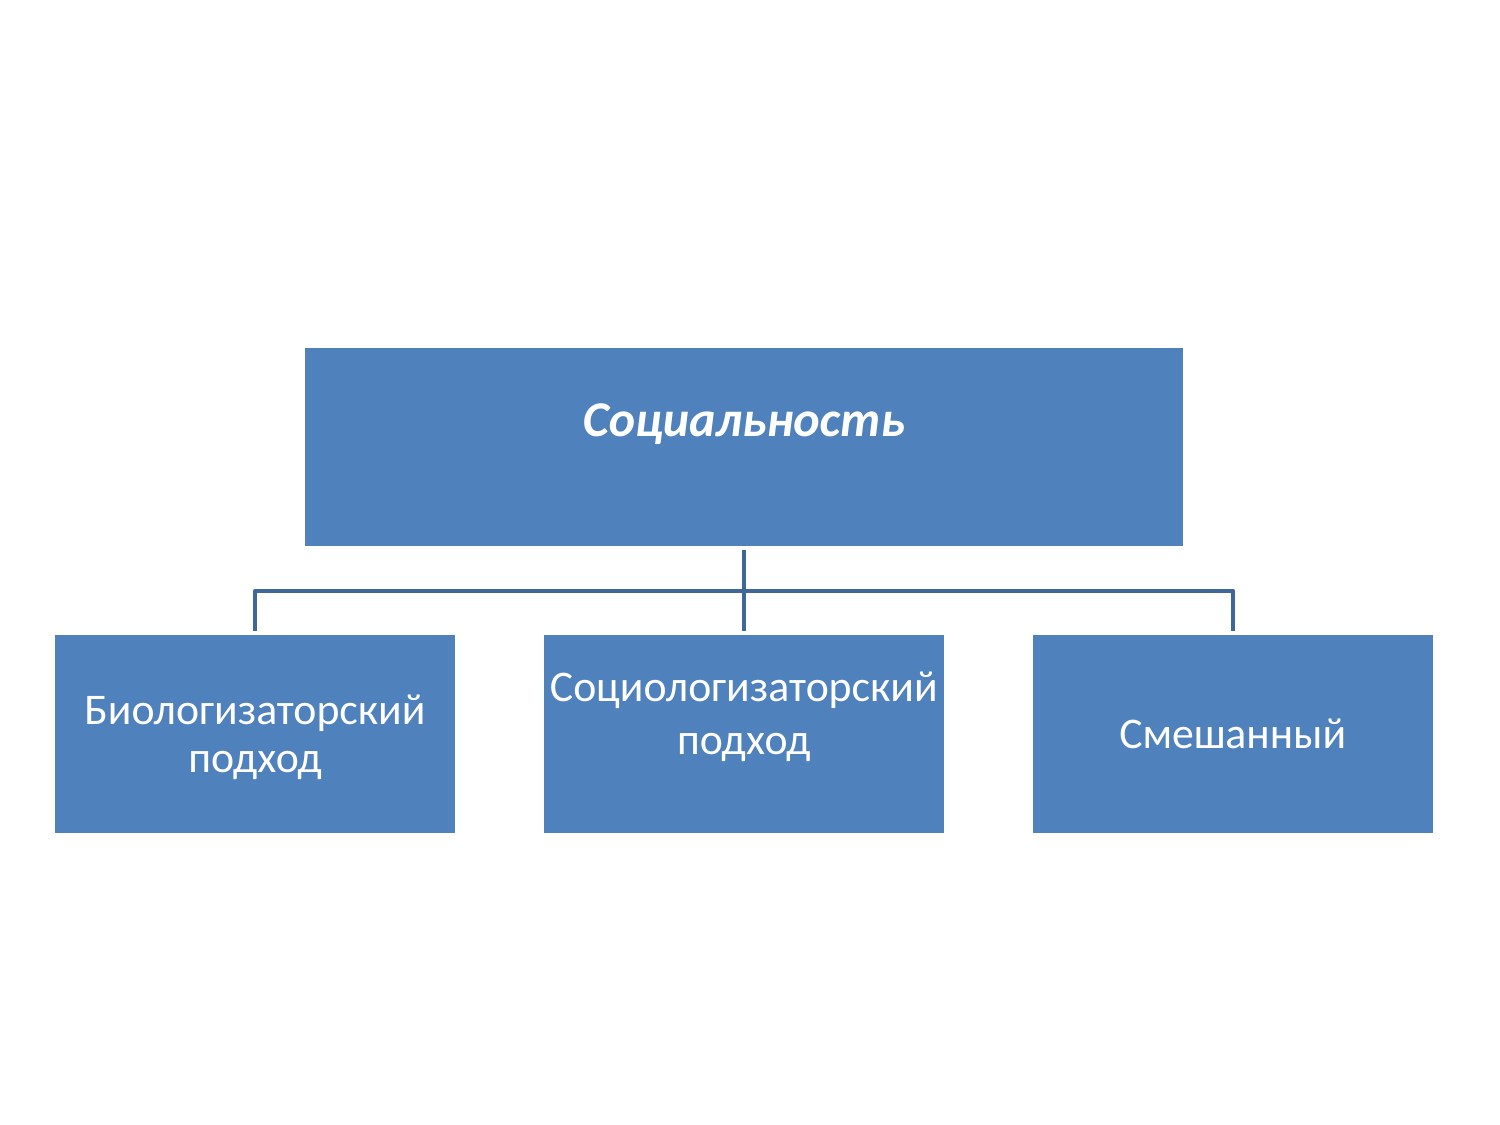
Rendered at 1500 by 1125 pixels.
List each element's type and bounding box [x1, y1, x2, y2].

text_box [52, 228, 1436, 953]
